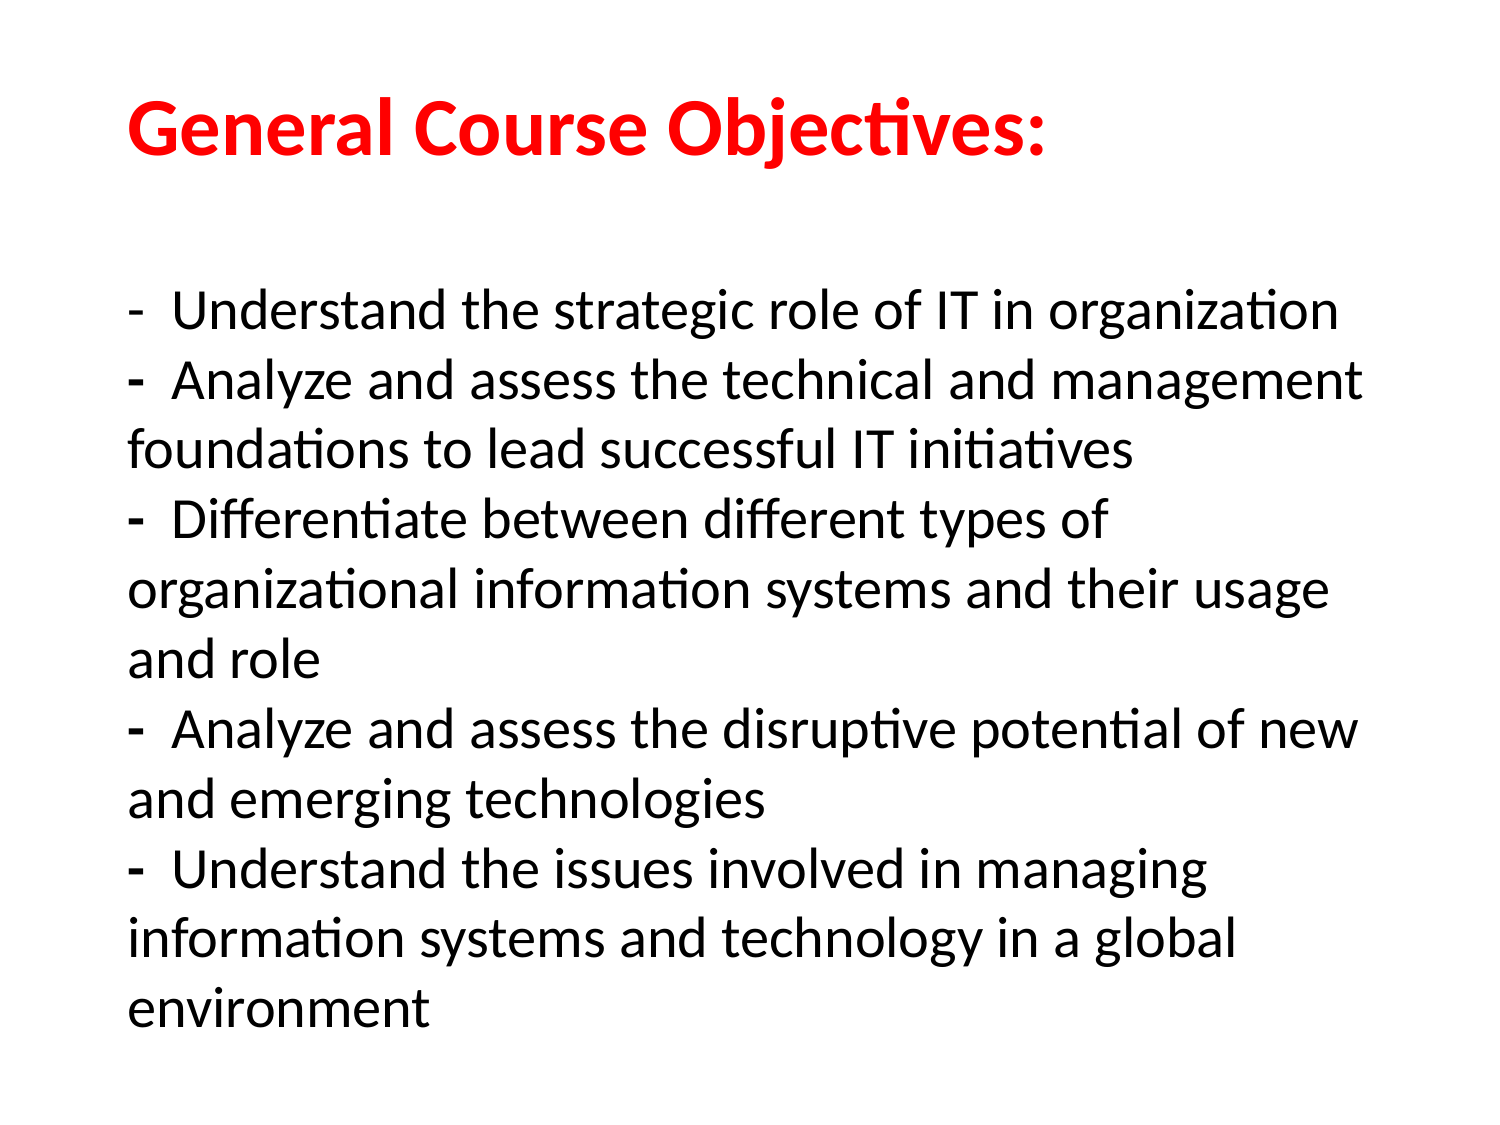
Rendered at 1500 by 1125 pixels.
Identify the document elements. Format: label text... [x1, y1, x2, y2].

title General Course Objectives: - Understand the strategic role of IT in organization - Analyze and assess the technical and management foundations to lead successful IT initiatives - Differentiate between different types of organizational information systems and their usage and role - Analyze and assess the disruptive potential of new and emerging technologies - Understand the issues involved in managing information systems and technology in a global environment [112, 37, 1388, 1075]
